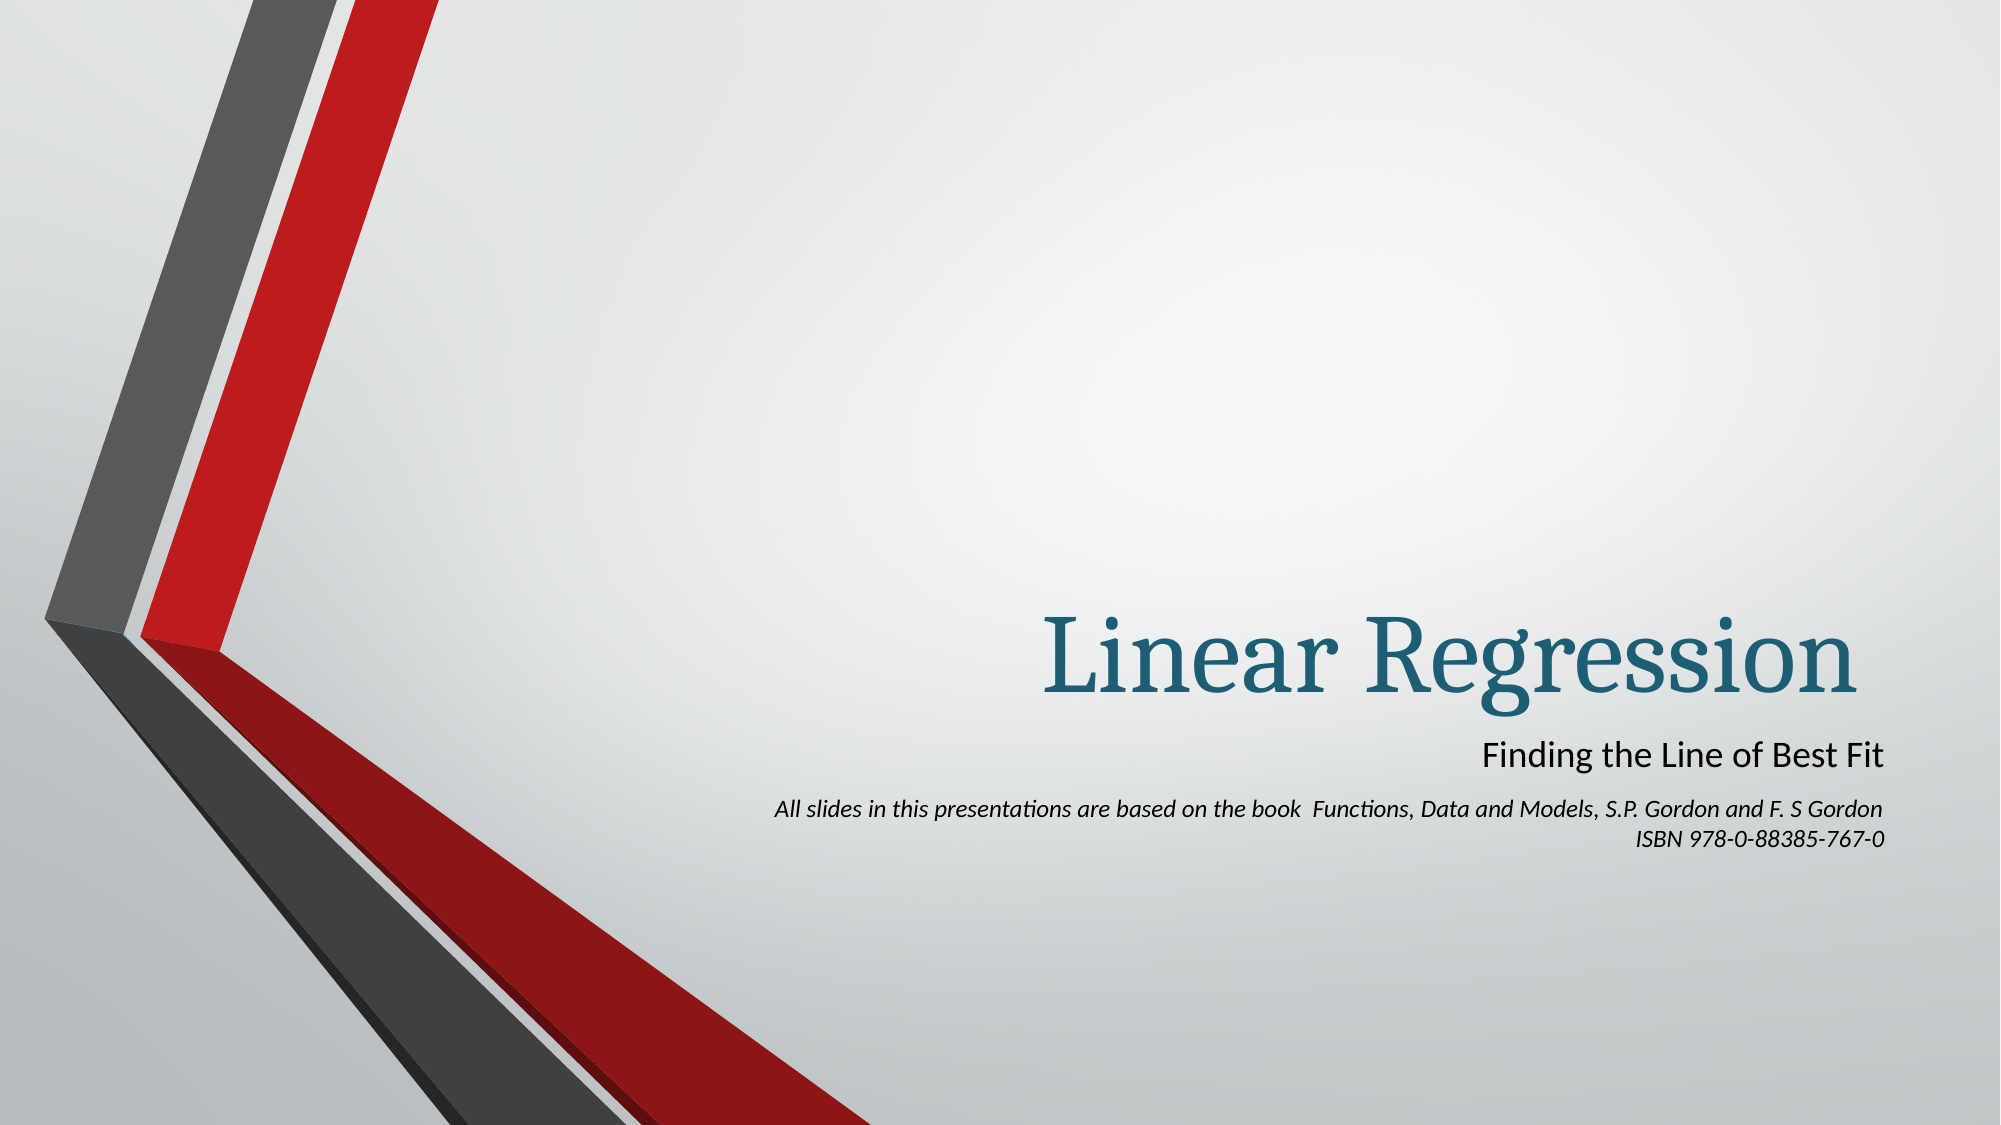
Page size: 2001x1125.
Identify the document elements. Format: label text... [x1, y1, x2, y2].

title Linear Regression [380, 149, 1900, 723]
subtitle Finding the Line of Best Fit All slides in this presentations are based on the book Functions, Data and Models, S.P. Gordon and F. S Gordon ISBN 978-0-88385-767-0 [639, 722, 1900, 947]
